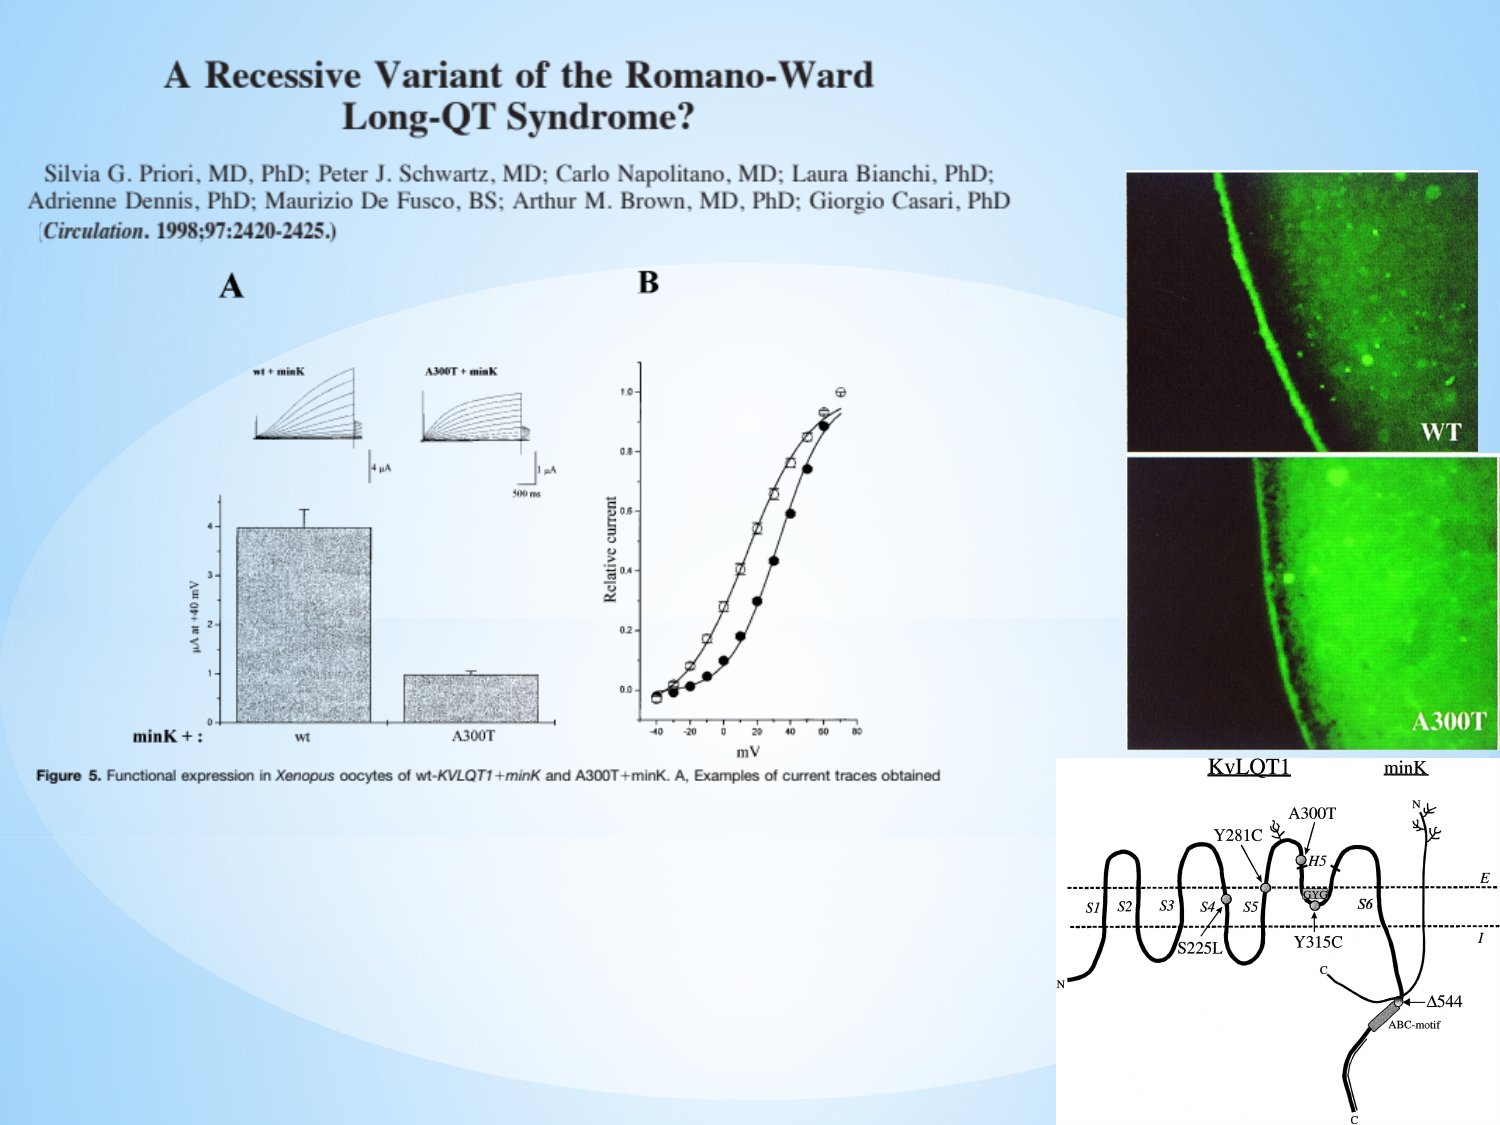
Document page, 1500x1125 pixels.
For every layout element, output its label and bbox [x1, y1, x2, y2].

picture [0, 0, 1063, 785]
picture [1056, 757, 1500, 1125]
picture [1126, 169, 1500, 750]
